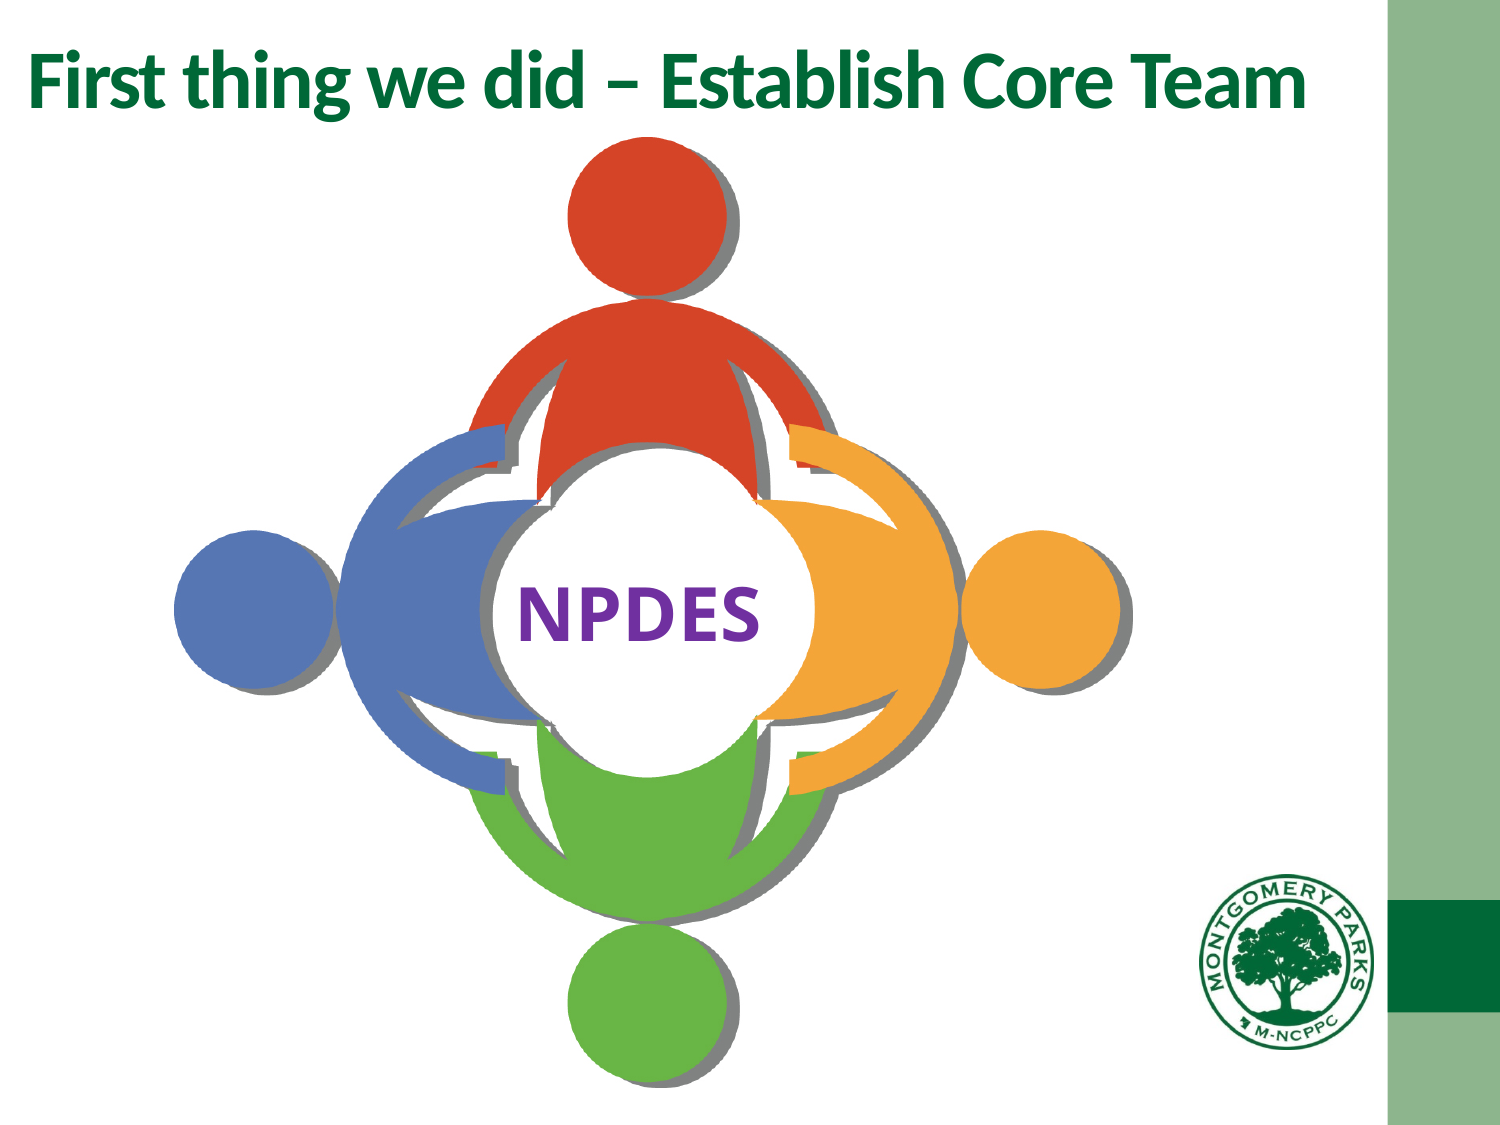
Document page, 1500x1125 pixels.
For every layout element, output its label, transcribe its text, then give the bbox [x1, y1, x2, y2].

title First thing we did – Establish Core Team [12, 0, 1374, 150]
picture [1199, 874, 1374, 1050]
picture [174, 136, 1133, 1088]
